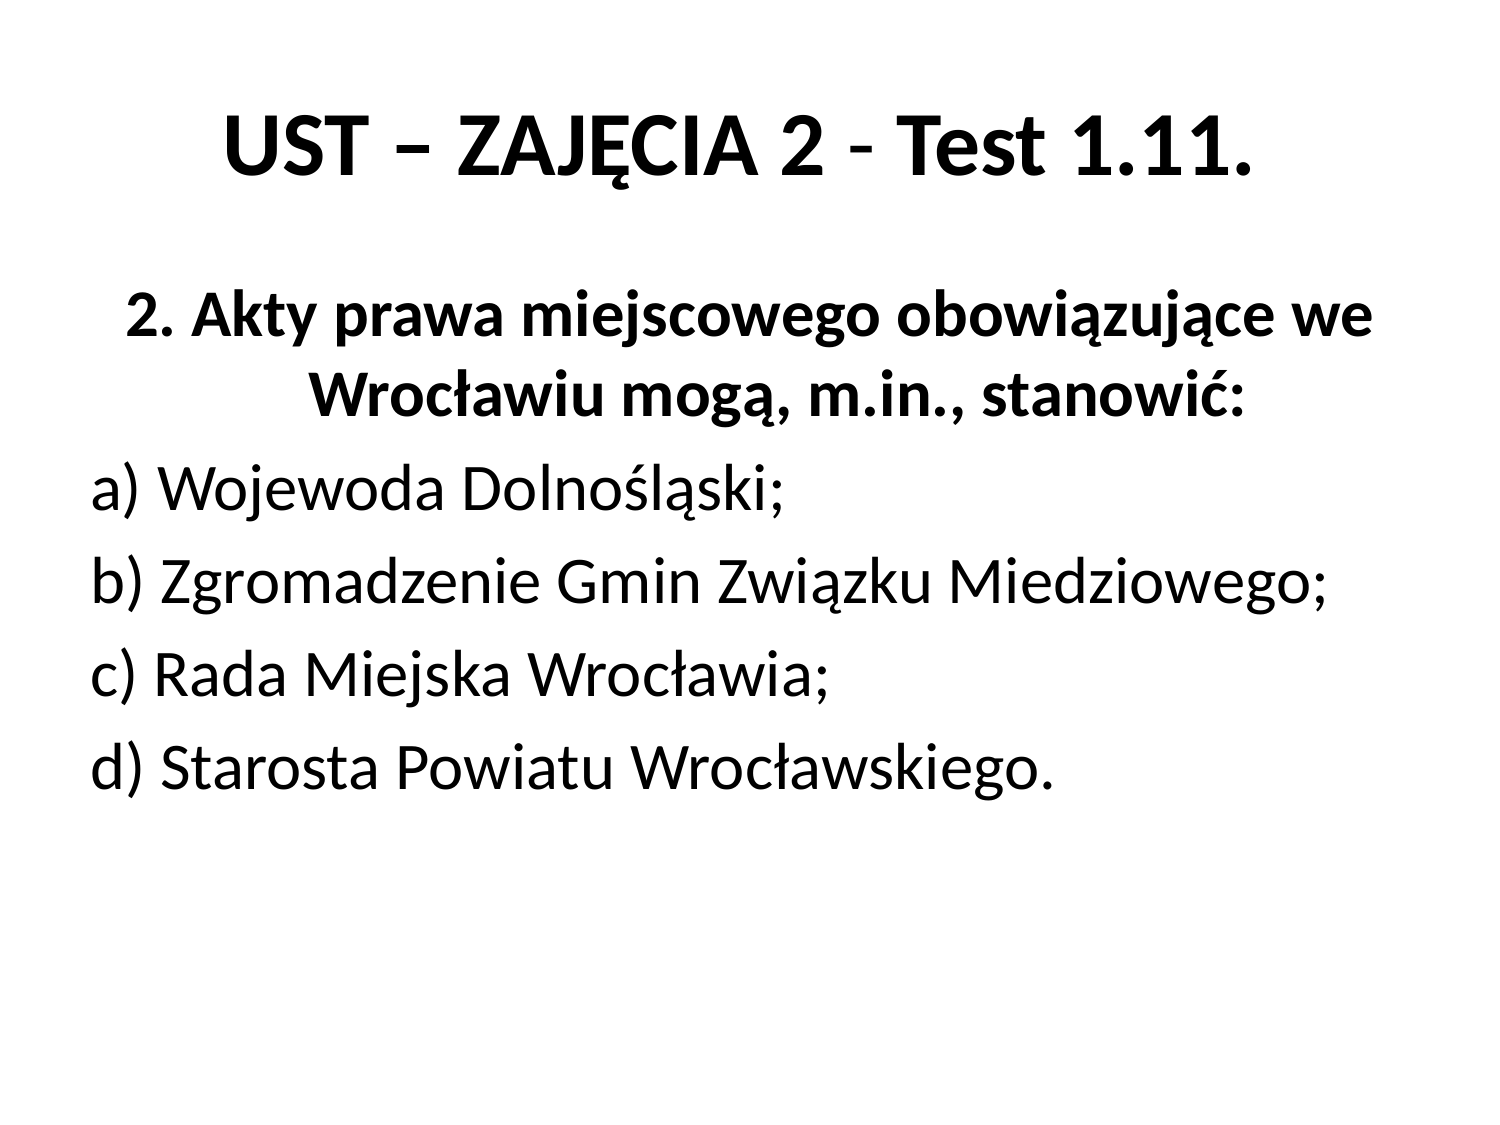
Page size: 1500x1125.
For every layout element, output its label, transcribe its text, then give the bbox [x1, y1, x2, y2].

title UST – ZAJĘCIA 2 - Test 1.11. [75, 45, 1425, 233]
list 2. Akty prawa miejscowego obowiązujące we Wrocławiu mogą, m.in., stanowić: a) Wojewoda Dolnośląski; b) Zgromadzenie Gmin Związku Miedziowego; c) Rada Miejska Wrocławia; d) Starosta Powiatu Wrocławskiego. [75, 262, 1425, 1005]
